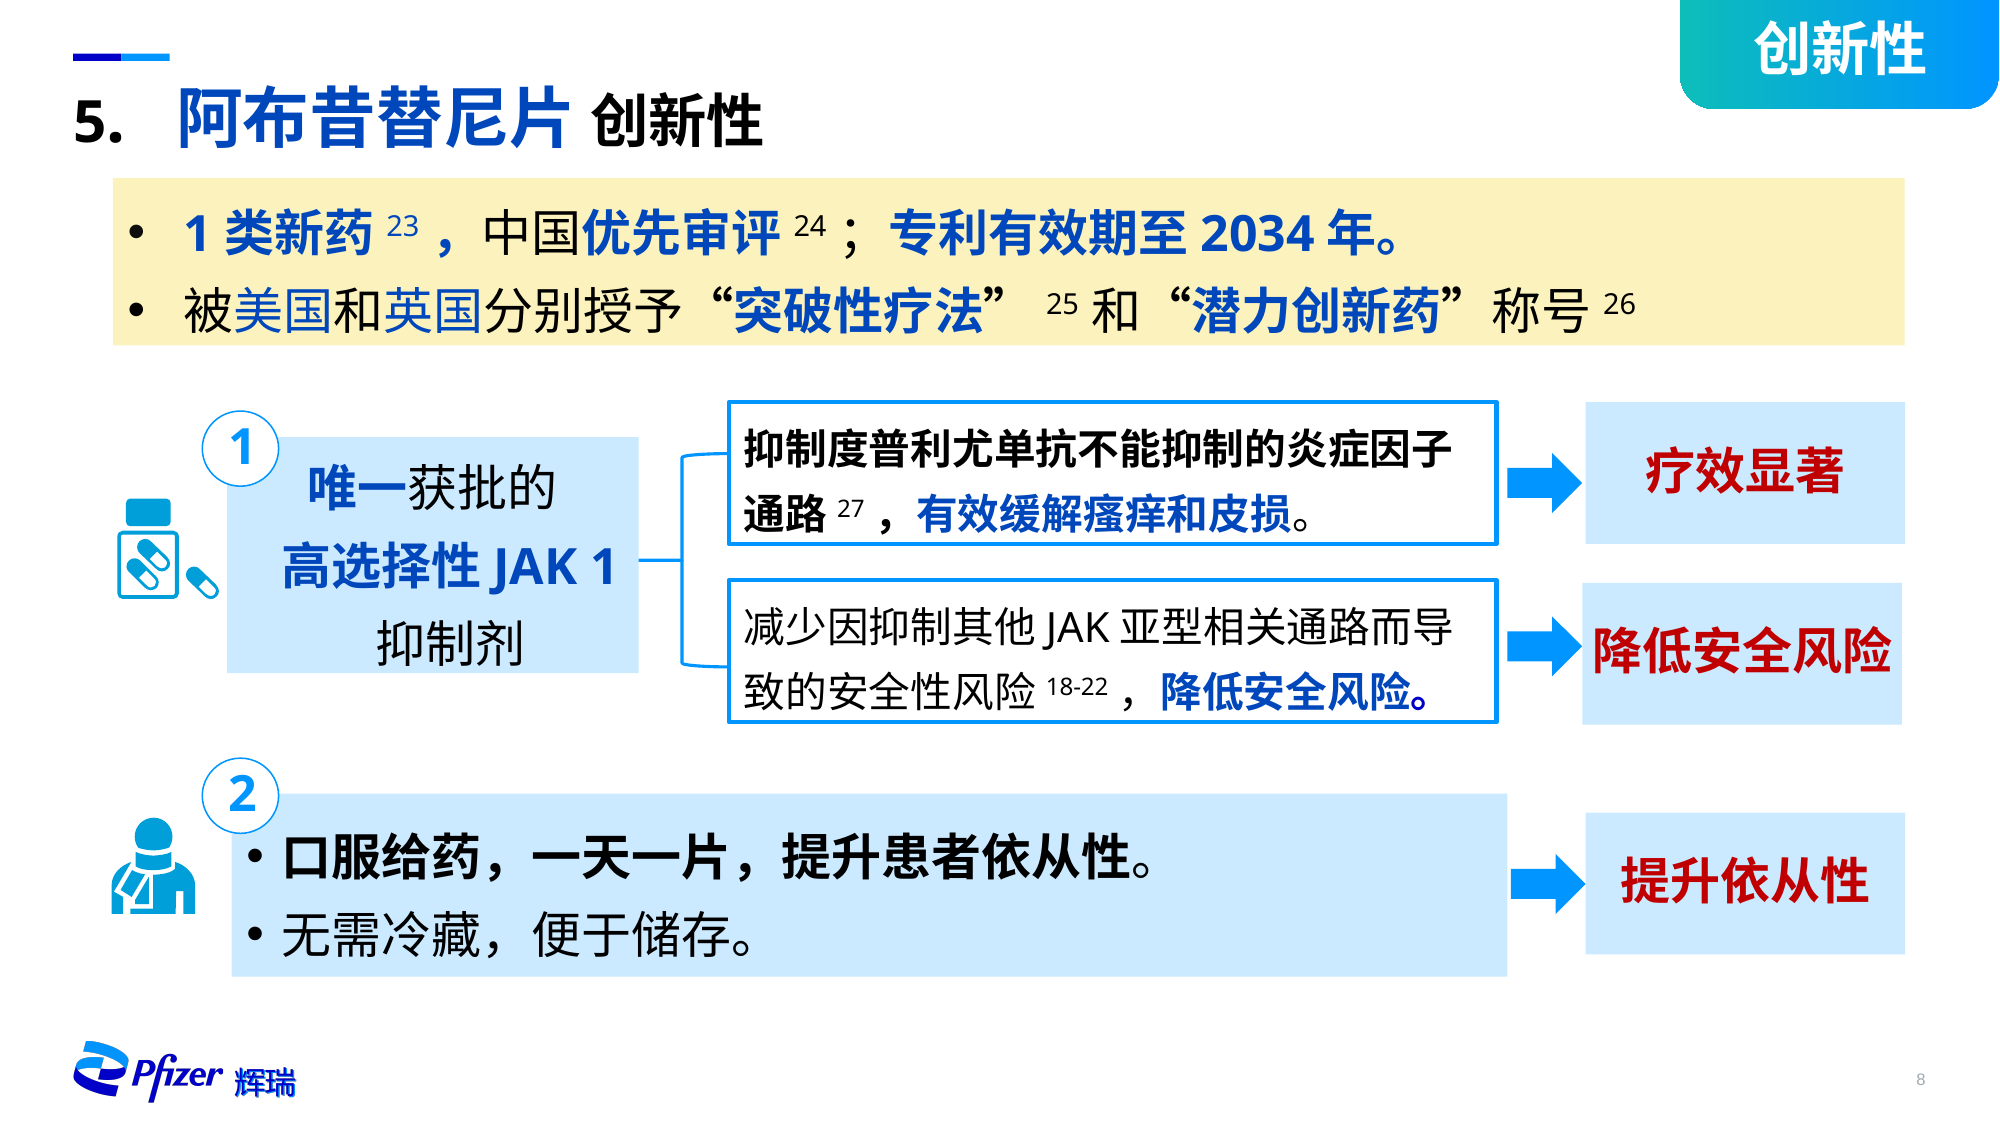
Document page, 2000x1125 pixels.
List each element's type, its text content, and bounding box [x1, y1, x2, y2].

picture [215, 1054, 316, 1119]
text_box 创新性 [1738, 13, 2000, 91]
title 5. 阿布昔替尼片 创新性 [73, 80, 1926, 220]
text_box 疗效显著 [1585, 402, 1906, 544]
text_box [1510, 853, 1586, 915]
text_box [94, 805, 213, 927]
text_box 口服给药，一天一片，提升患者依从性。 无需冷藏，便于储存。 [230, 791, 1509, 979]
text_box 唯一获批的 高选择性JAK 1 抑制剂 [225, 435, 641, 675]
text_box [1507, 616, 1583, 677]
text_box 1类新药23，中国优先审评24；专利有效期至2034年。 被美国和英国分别授予“突破性疗法”25和“潜力创新药”称号26 [111, 176, 1907, 348]
text_box [1677, 0, 2000, 112]
text_box [682, 453, 729, 667]
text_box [103, 486, 232, 612]
text_box [1507, 452, 1583, 514]
text_box 2 [202, 758, 279, 834]
text_box 降低安全风险 [1582, 582, 1902, 725]
text_box 1 [202, 411, 279, 487]
text_box 抑制度普利尤单抗不能抑制的炎症因子通路27，有效缓解瘙痒和皮损。 [727, 400, 1499, 546]
text_box 减少因抑制其他JAK亚型相关通路而导致的安全性风险18-22，降低安全风险。 [727, 578, 1499, 724]
text_box 提升依从性 [1585, 812, 1906, 955]
